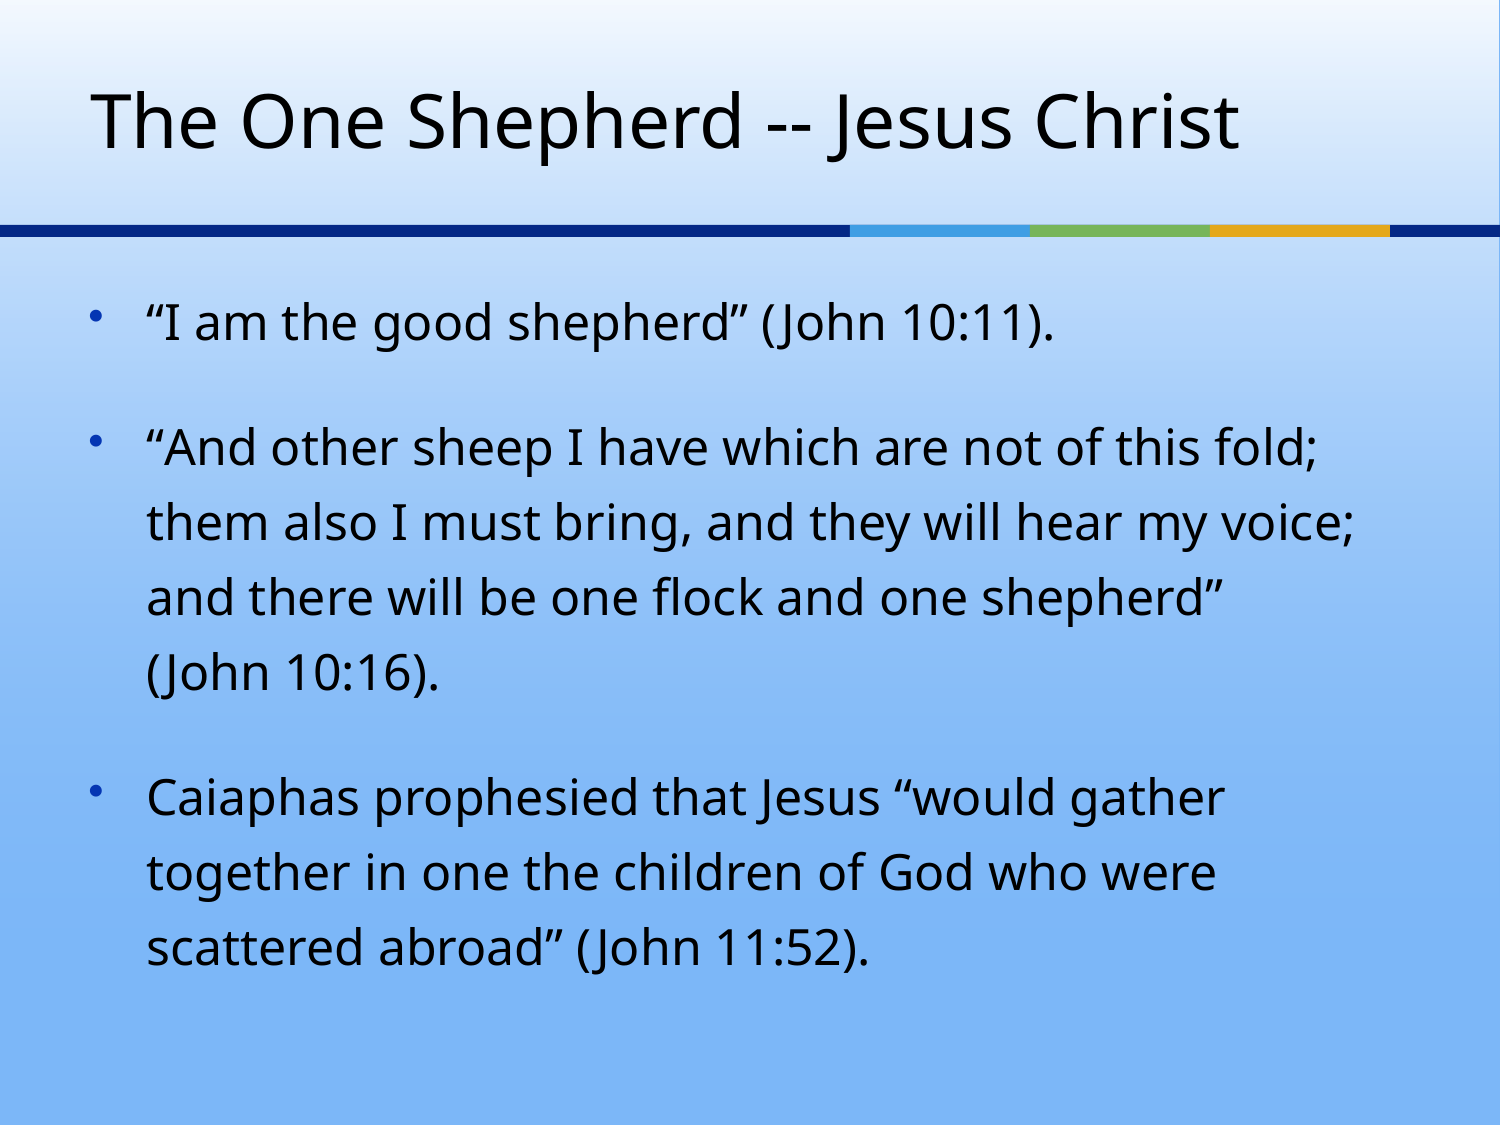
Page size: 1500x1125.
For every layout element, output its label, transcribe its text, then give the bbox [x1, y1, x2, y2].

title The One Shepherd -- Jesus Christ [75, 24, 1425, 213]
list “I am the good shepherd” (John 10:11). “And other sheep I have which are not of this fold; them also I must bring, and they will hear my voice; and there will be one flock and one shepherd” (John 10:16). Caiaphas prophesied that Jesus “would gather together in one the children of God who were scattered abroad” (John 11:52). [75, 246, 1425, 1005]
